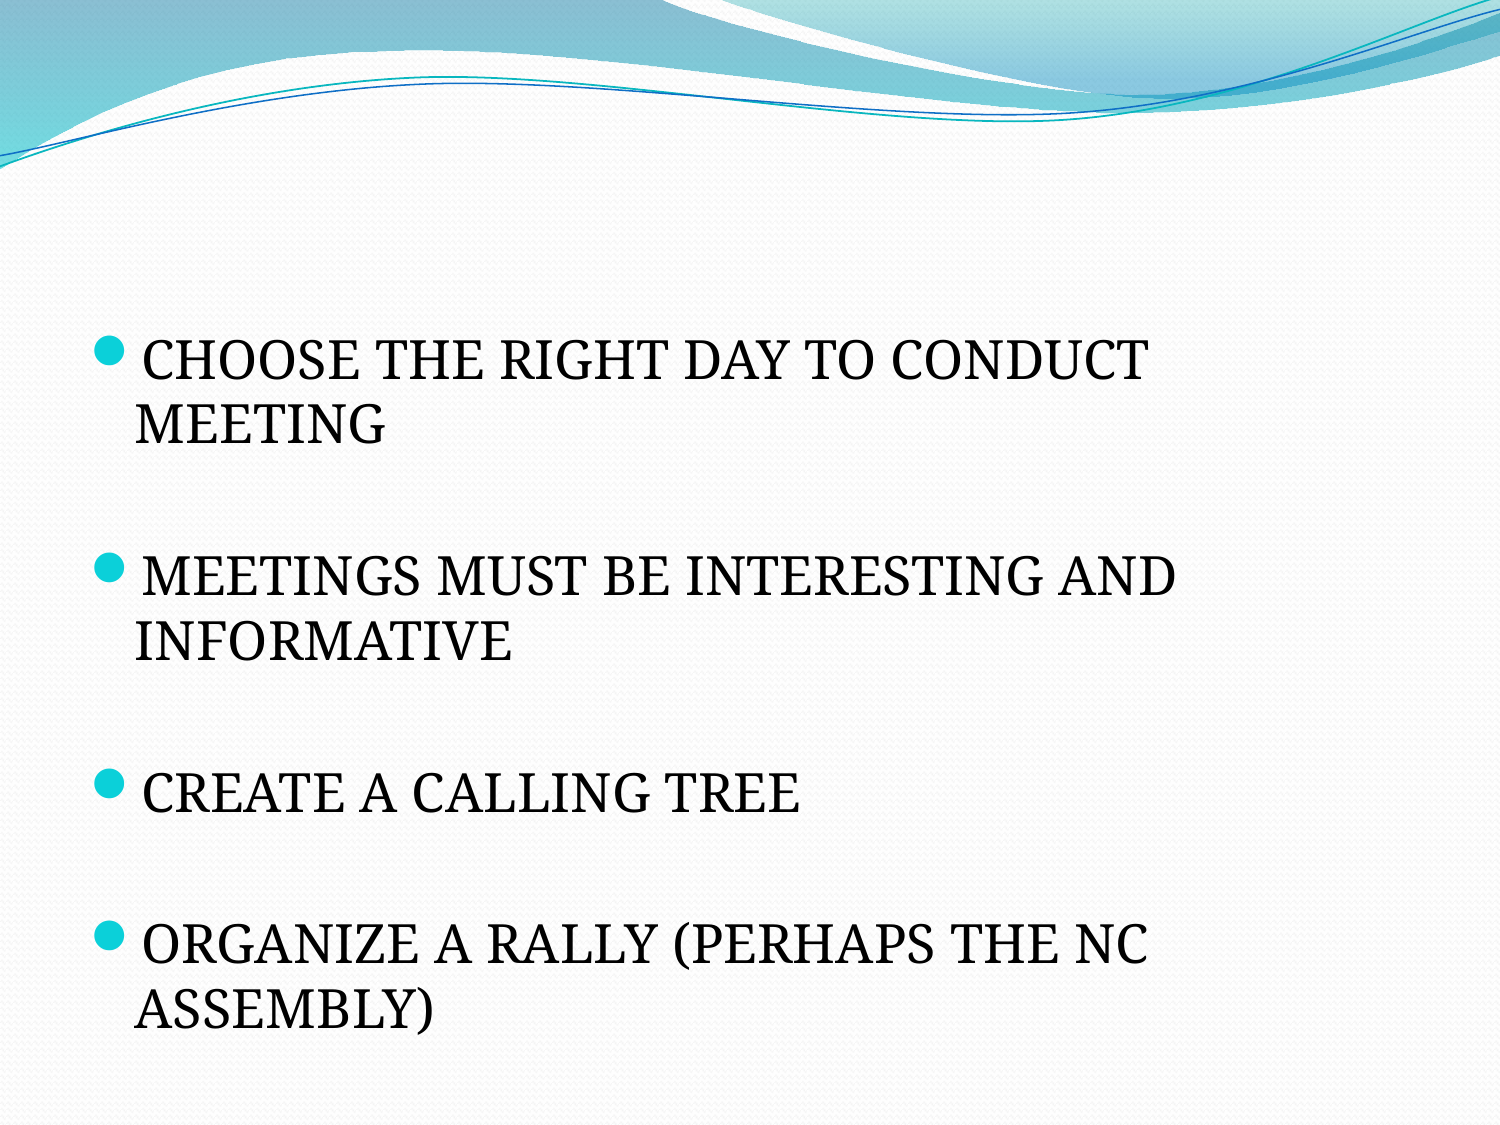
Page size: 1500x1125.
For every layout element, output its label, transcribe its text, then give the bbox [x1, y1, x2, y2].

list CHOOSE THE RIGHT DAY TO CONDUCT MEETING MEETINGS MUST BE INTERESTING AND INFORMATIVE CREATE A CALLING TREE ORGANIZE A RALLY (PERHAPS THE NC ASSEMBLY) [74, 317, 1426, 1038]
